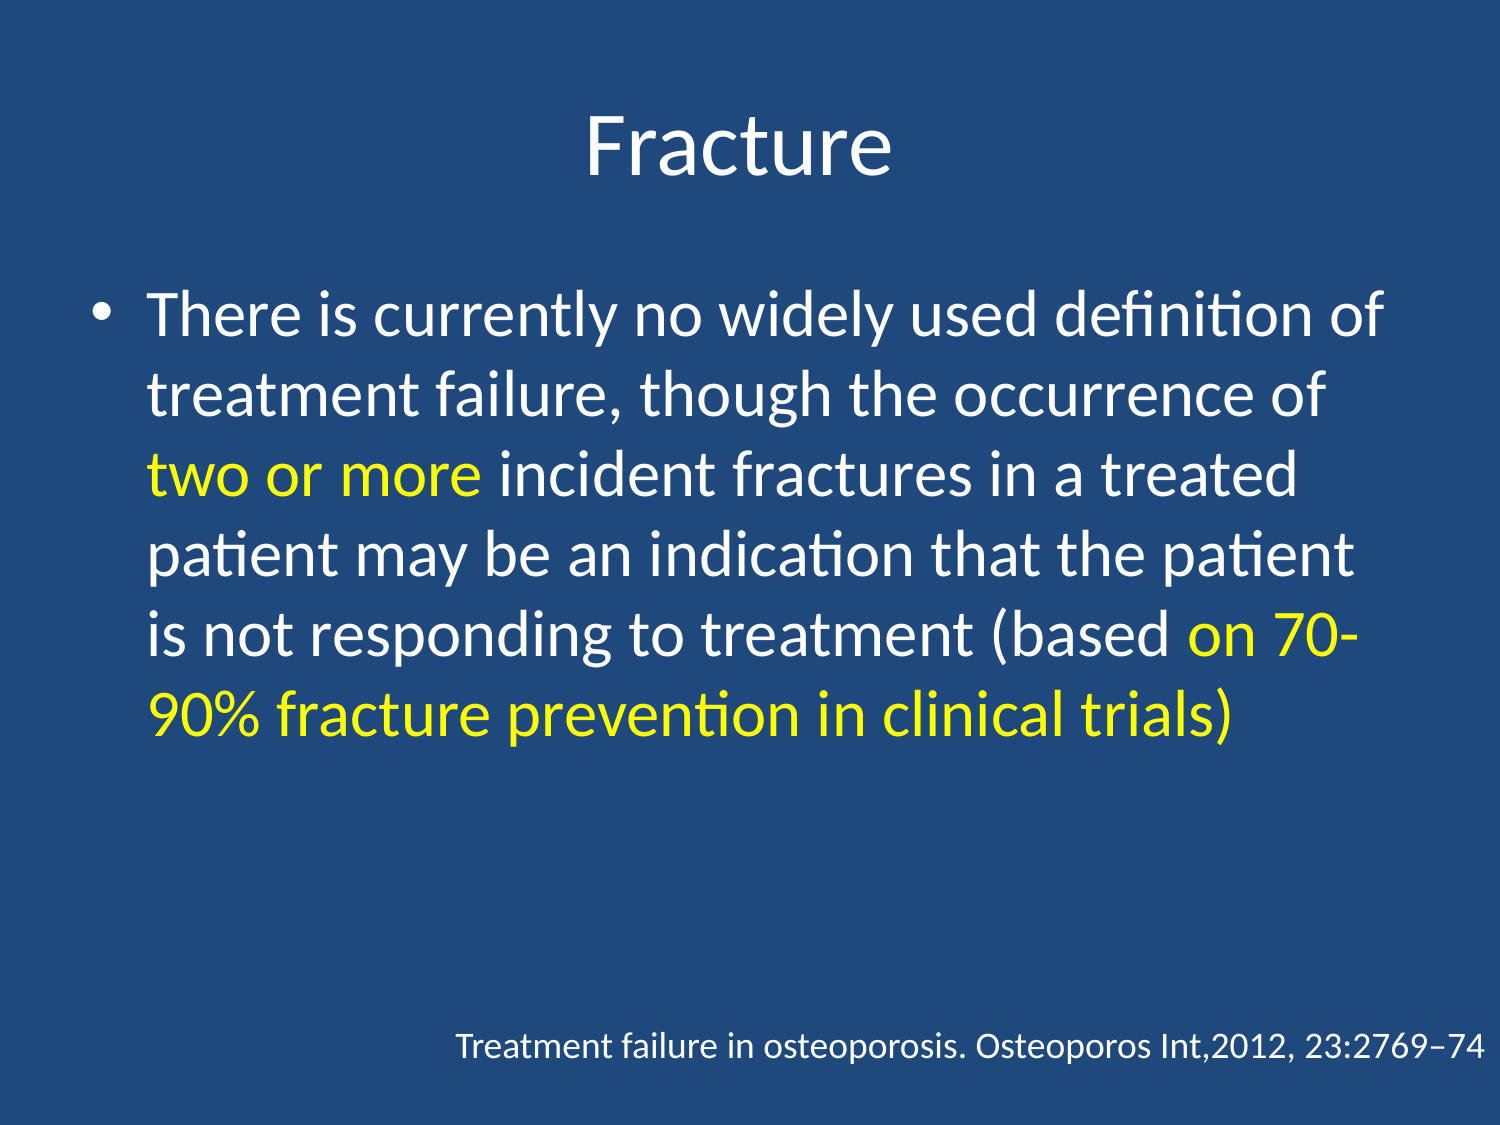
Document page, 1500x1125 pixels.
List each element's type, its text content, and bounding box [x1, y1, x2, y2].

text_box Treatment failure in osteoporosis. Osteoporos Int,2012, 23:2769–74 [440, 1013, 1500, 1074]
list There is currently no widely used definition of treatment failure, though the occurrence of two or more incident fractures in a treated patient may be an indication that the patient is not responding to treatment (based on 70-90% fracture prevention in clinical trials) [75, 262, 1425, 1005]
title Fracture [75, 45, 1425, 233]
